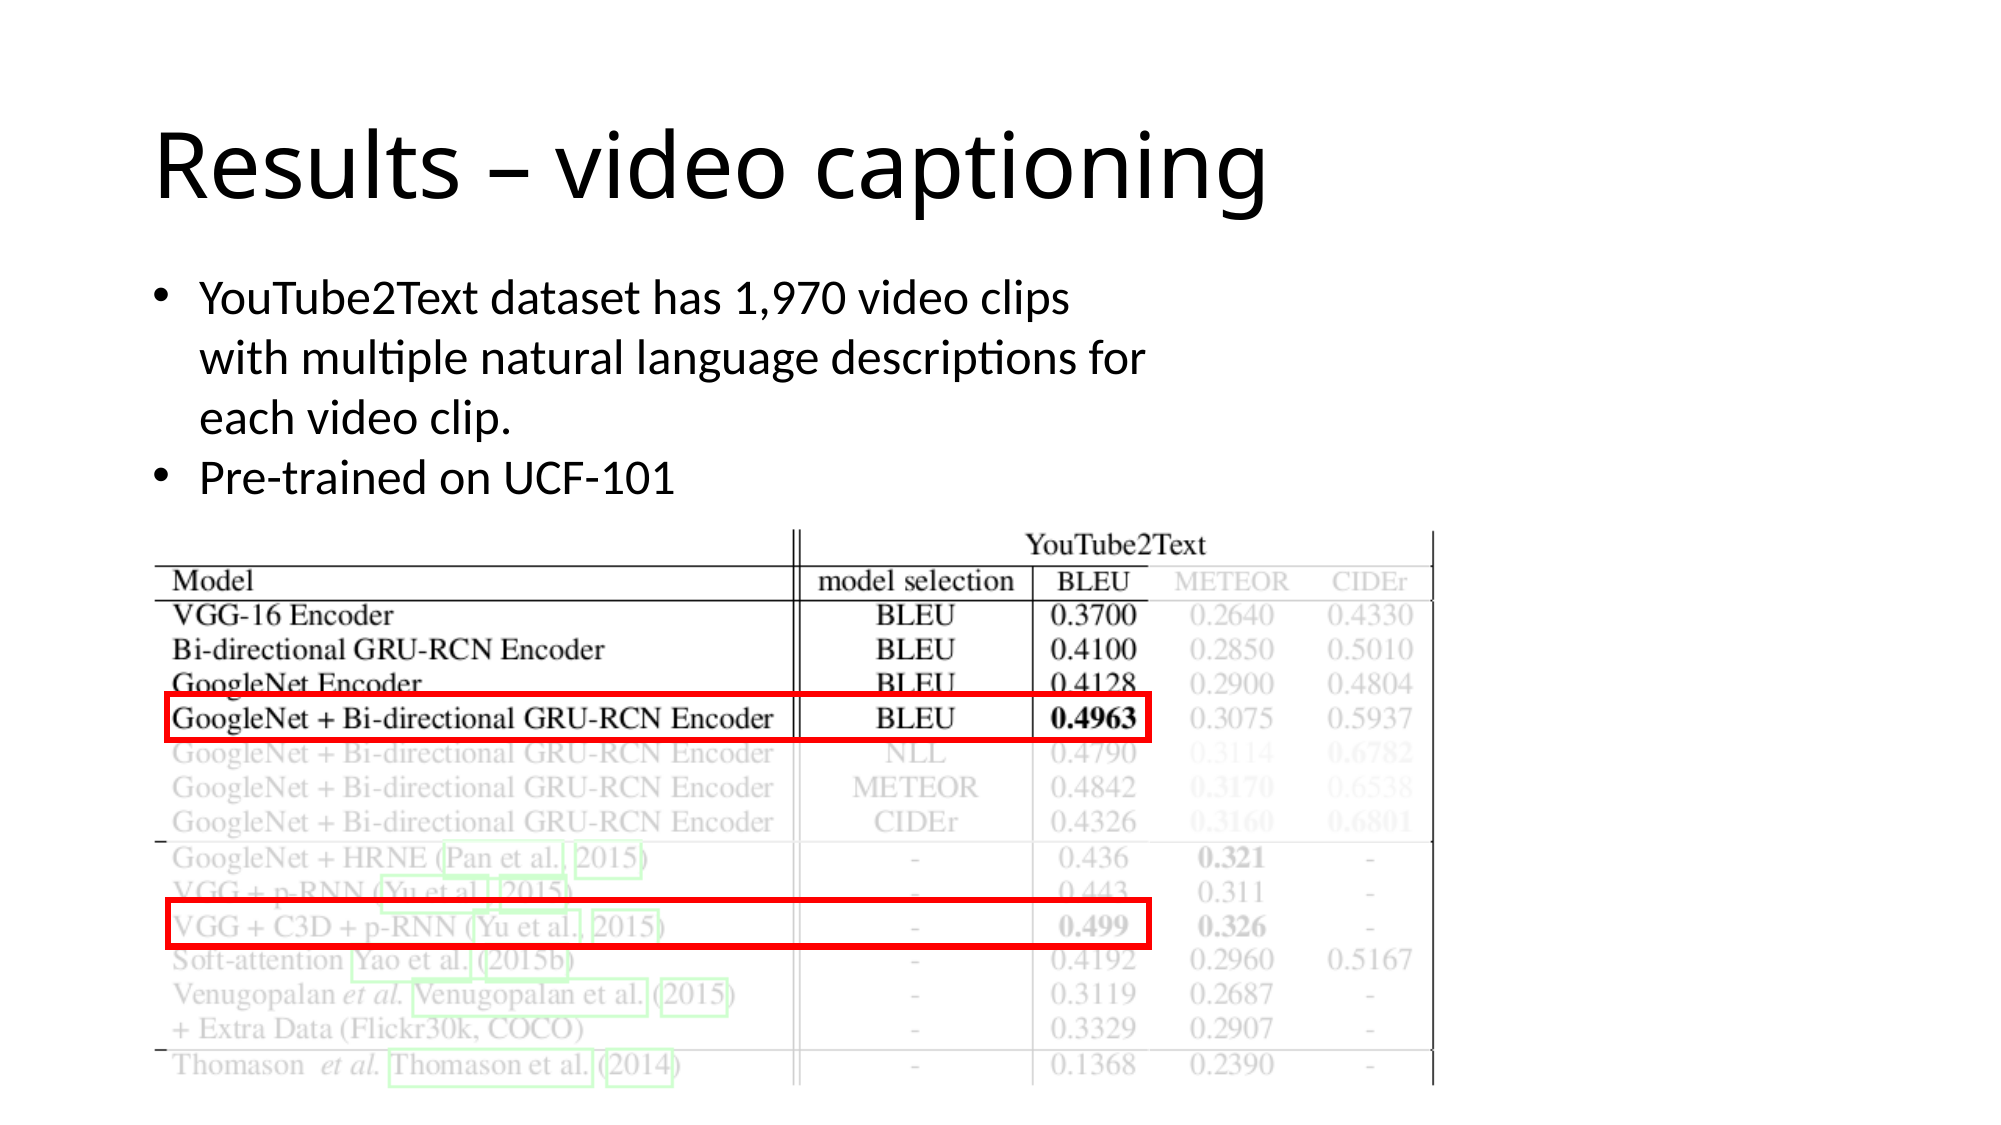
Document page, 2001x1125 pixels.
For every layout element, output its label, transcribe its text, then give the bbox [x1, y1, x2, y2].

text_box YouTube2Text dataset has 1,970 video clips with multiple natural language descriptions for each video clip. Pre-trained on UCF-101 [137, 256, 1180, 512]
title Results – video captioning [137, 59, 1863, 278]
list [116, 514, 1467, 1109]
